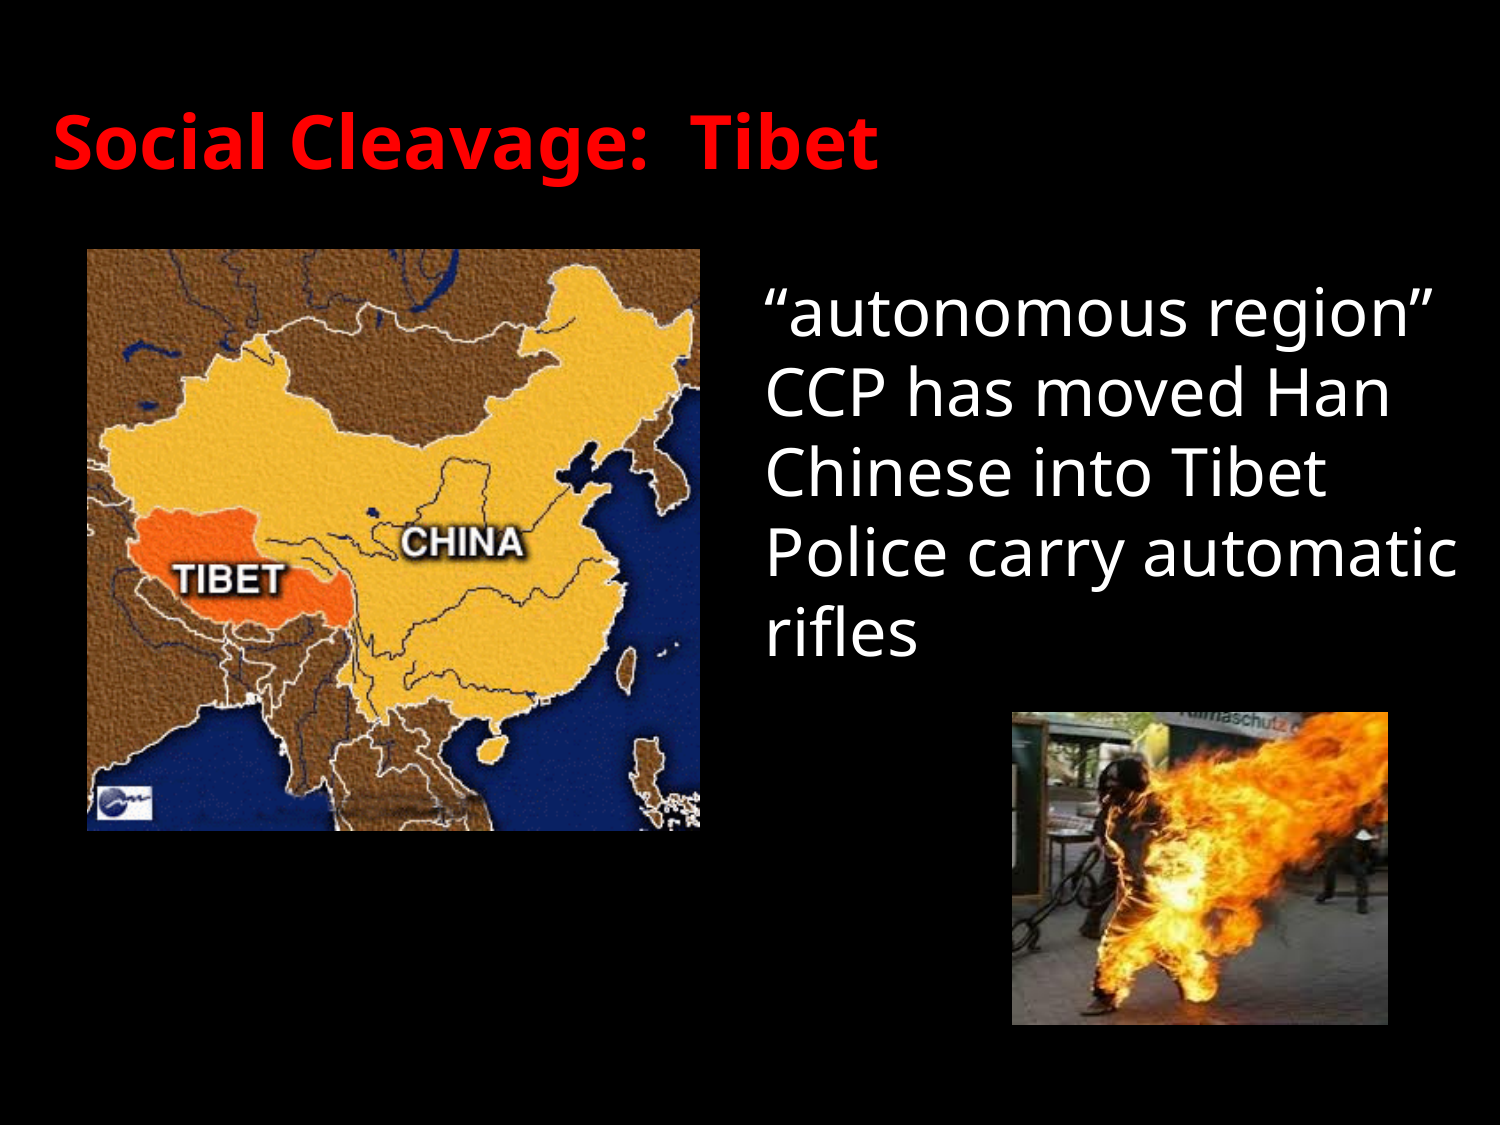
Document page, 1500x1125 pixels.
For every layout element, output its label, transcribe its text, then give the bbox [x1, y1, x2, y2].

text_box “autonomous region” CCP has moved Han Chinese into Tibet Police carry automatic rifles [750, 262, 1475, 837]
text_box Social Cleavage: Tibet [37, 87, 1438, 193]
picture [87, 249, 701, 831]
picture [1012, 712, 1388, 1026]
